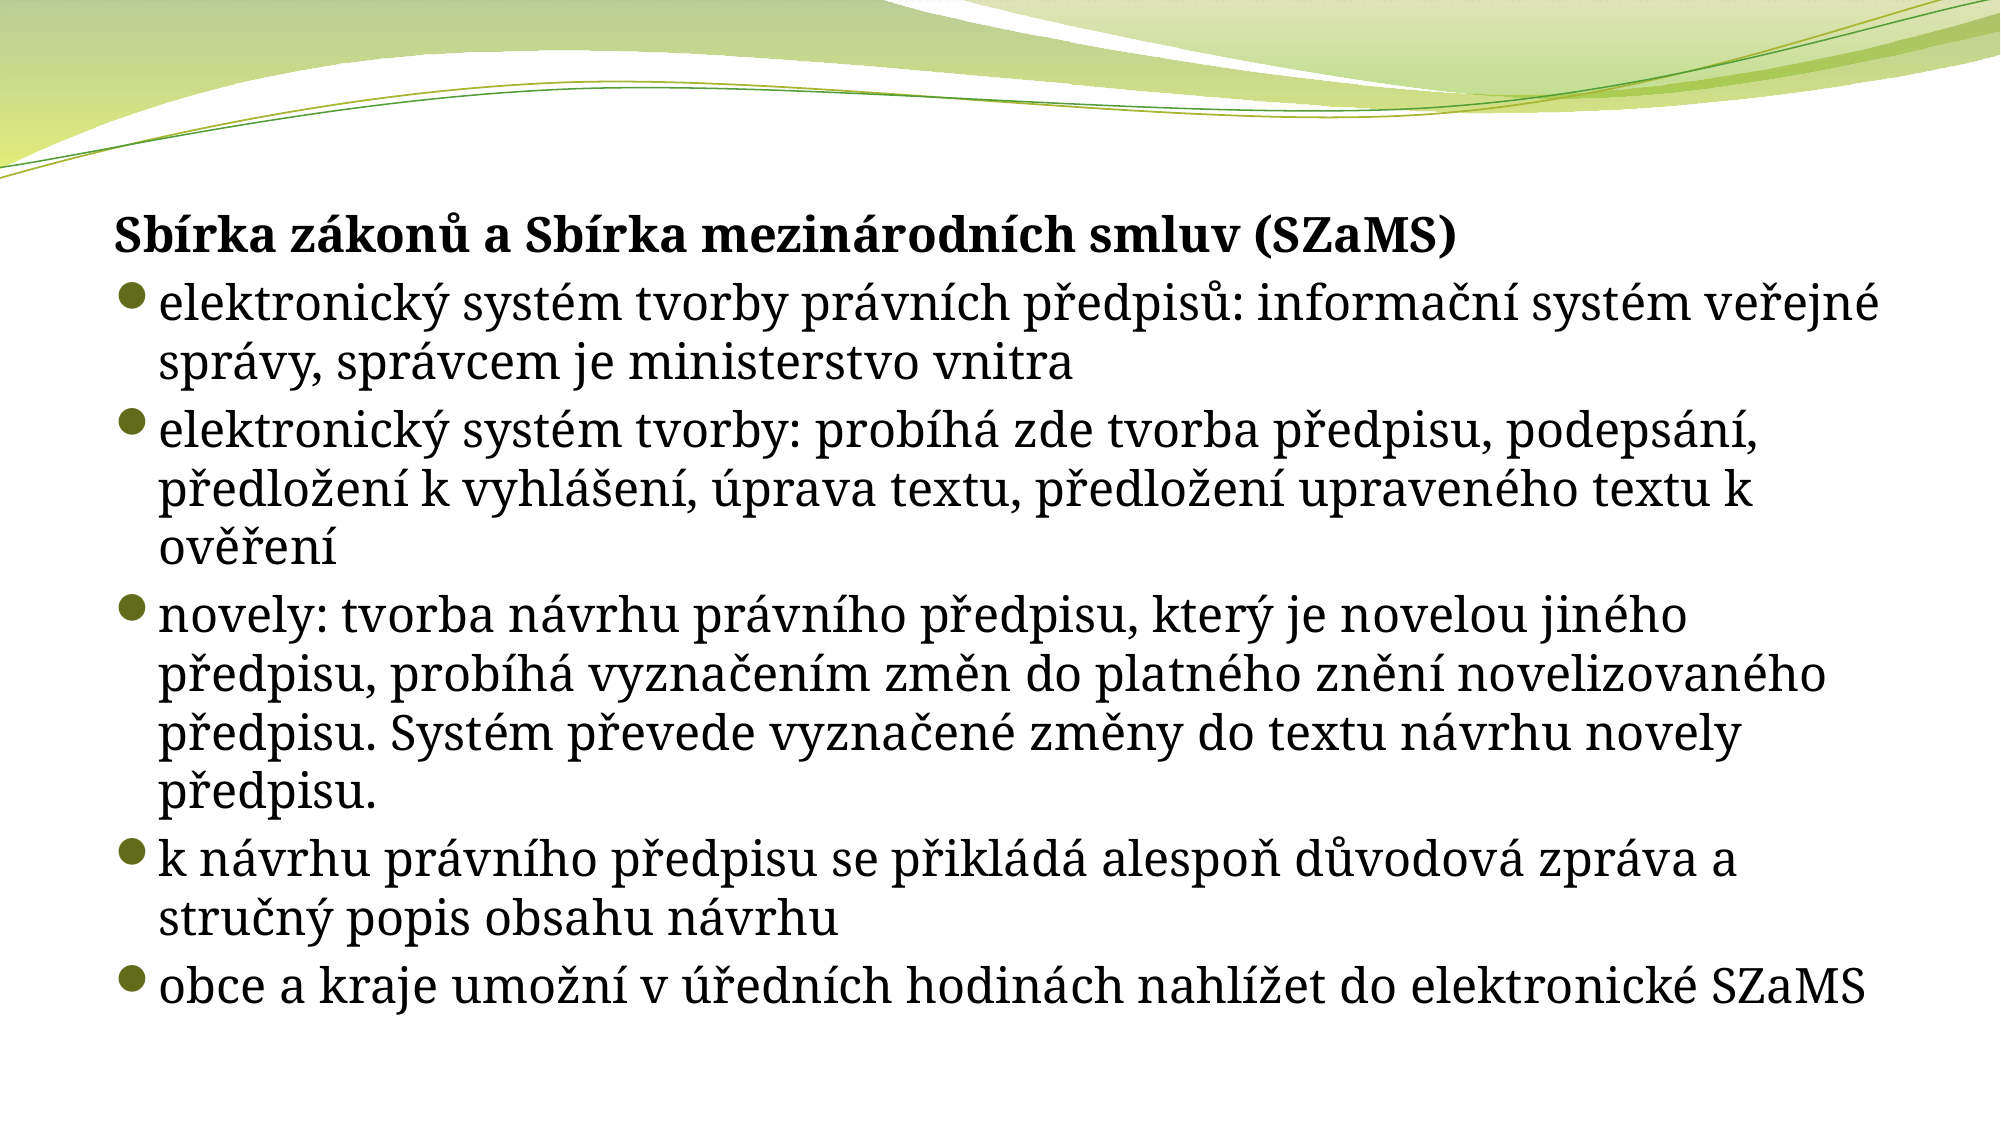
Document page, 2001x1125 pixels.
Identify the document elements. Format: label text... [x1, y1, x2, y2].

list Sbírka zákonů a Sbírka mezinárodních smluv (SZaMS) elektronický systém tvorby právních předpisů: informační systém veřejné správy, správcem je ministerstvo vnitra elektronický systém tvorby: probíhá zde tvorba předpisu, podepsání, předložení k vyhlášení, úprava textu, předložení upraveného textu k ověření novely: tvorba návrhu právního předpisu, který je novelou jiného předpisu, probíhá vyznačením změn do platného znění novelizovaného předpisu. Systém převede vyznačené změny do textu návrhu novely předpisu. k návrhu právního předpisu se přikládá alespoň důvodová zpráva a stručný popis obsahu návrhu obce a kraje umožní v úředních hodinách nahlížet do elektronické SZaMS [99, 196, 1900, 1038]
